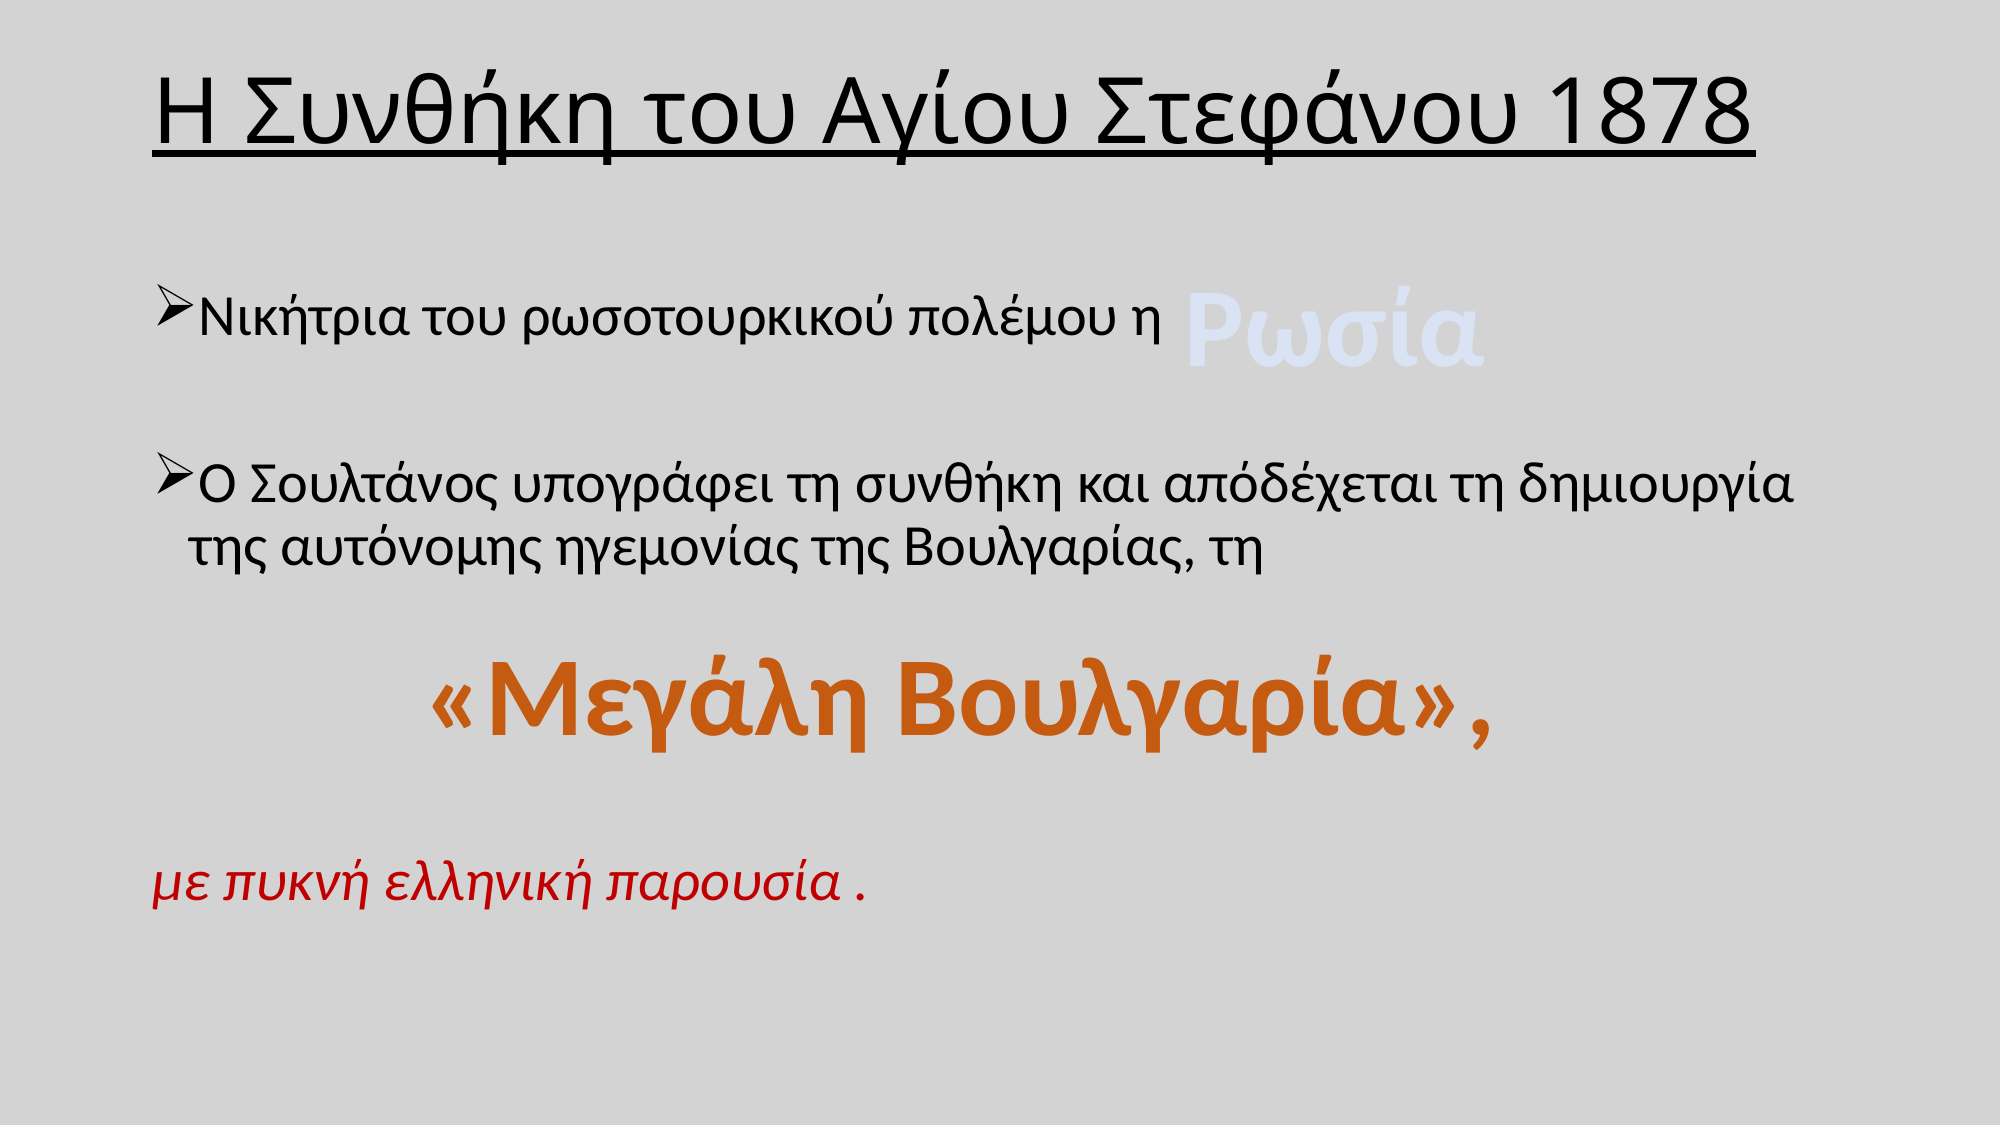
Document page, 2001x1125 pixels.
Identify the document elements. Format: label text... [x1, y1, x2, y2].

title Η Συνθήκη του Αγίου Στεφάνου 1878 [137, 59, 1863, 277]
list Νικήτρια του ρωσοτουρκικού πολέμου η Ο Σουλτάνος υπογράφει τη συνθήκη και απόδέχεται τη δημιουργία της αυτόνομης ηγεμονίας της Βουλγαρίας, τη με πυκνή ελληνική παρουσία . [137, 277, 1890, 1014]
text_box «Μεγάλη Βουλγαρία», [409, 615, 1537, 766]
text_box Ρωσία [1166, 246, 1504, 397]
